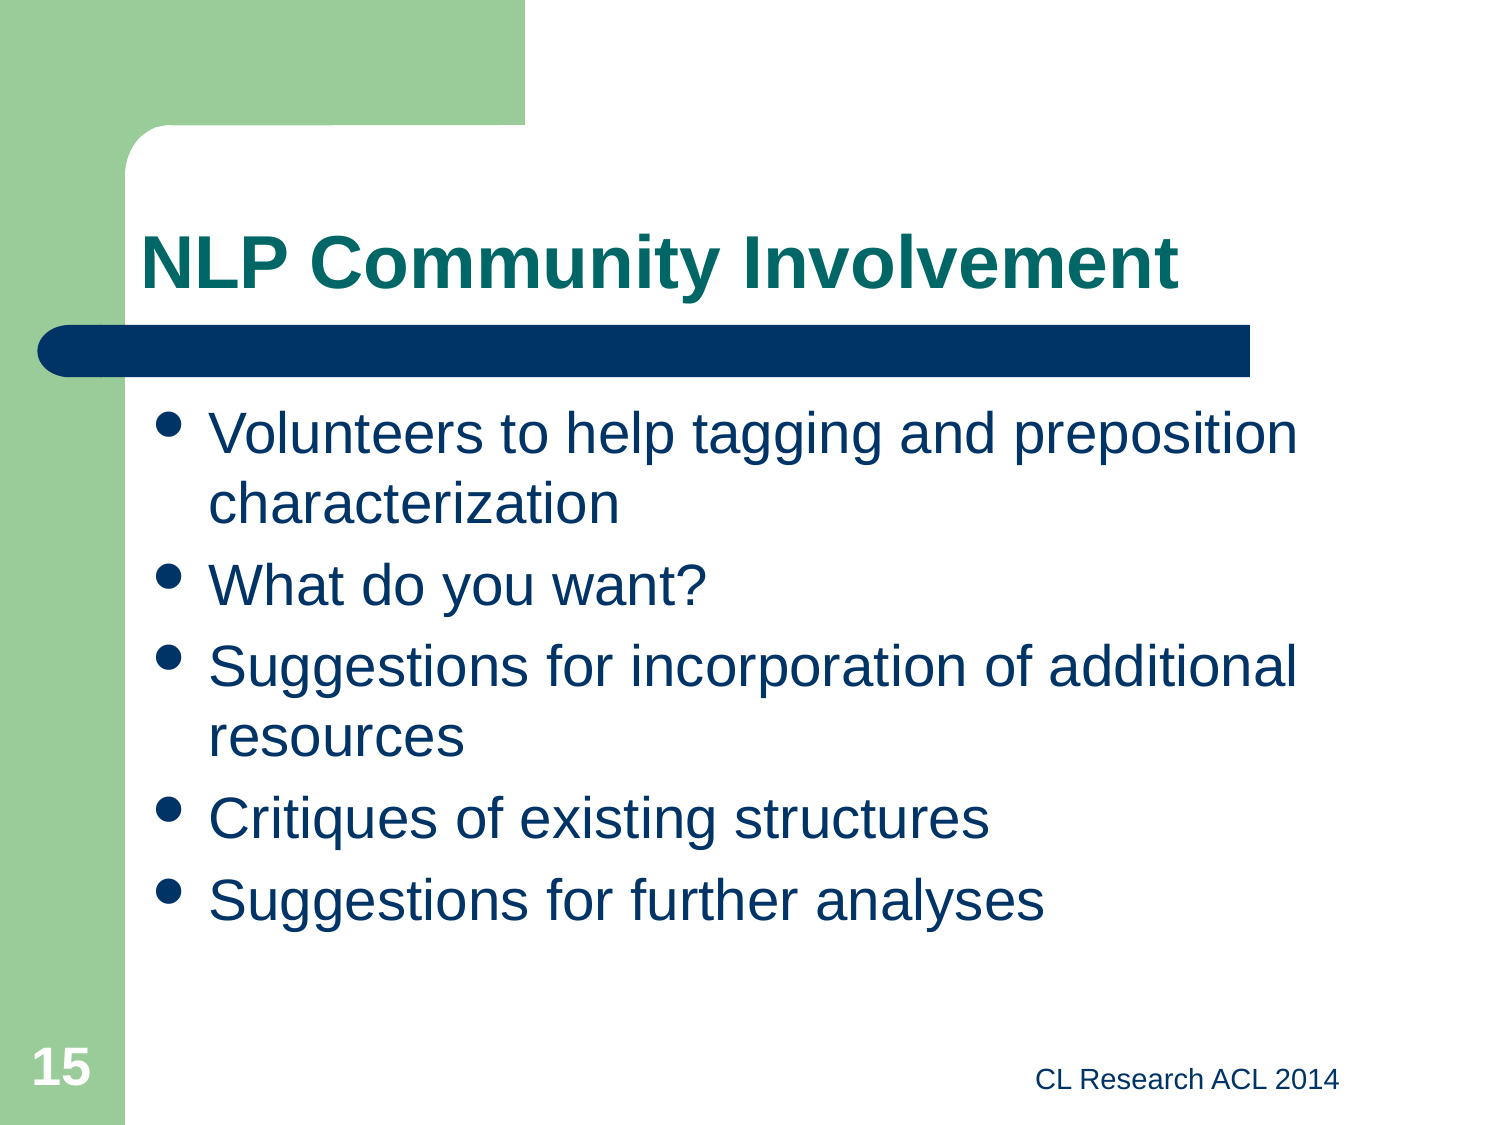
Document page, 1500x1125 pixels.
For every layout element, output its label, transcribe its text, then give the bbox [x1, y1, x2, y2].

list Volunteers to help tagging and preposition characterization What do you want? Suggestions for incorporation of additional resources Critiques of existing structures Suggestions for further analyses [137, 387, 1400, 999]
slide_number 15 [13, 1023, 111, 1105]
footer CL Research ACL 2014 [949, 1024, 1426, 1104]
title NLP Community Involvement [124, 124, 1426, 313]
